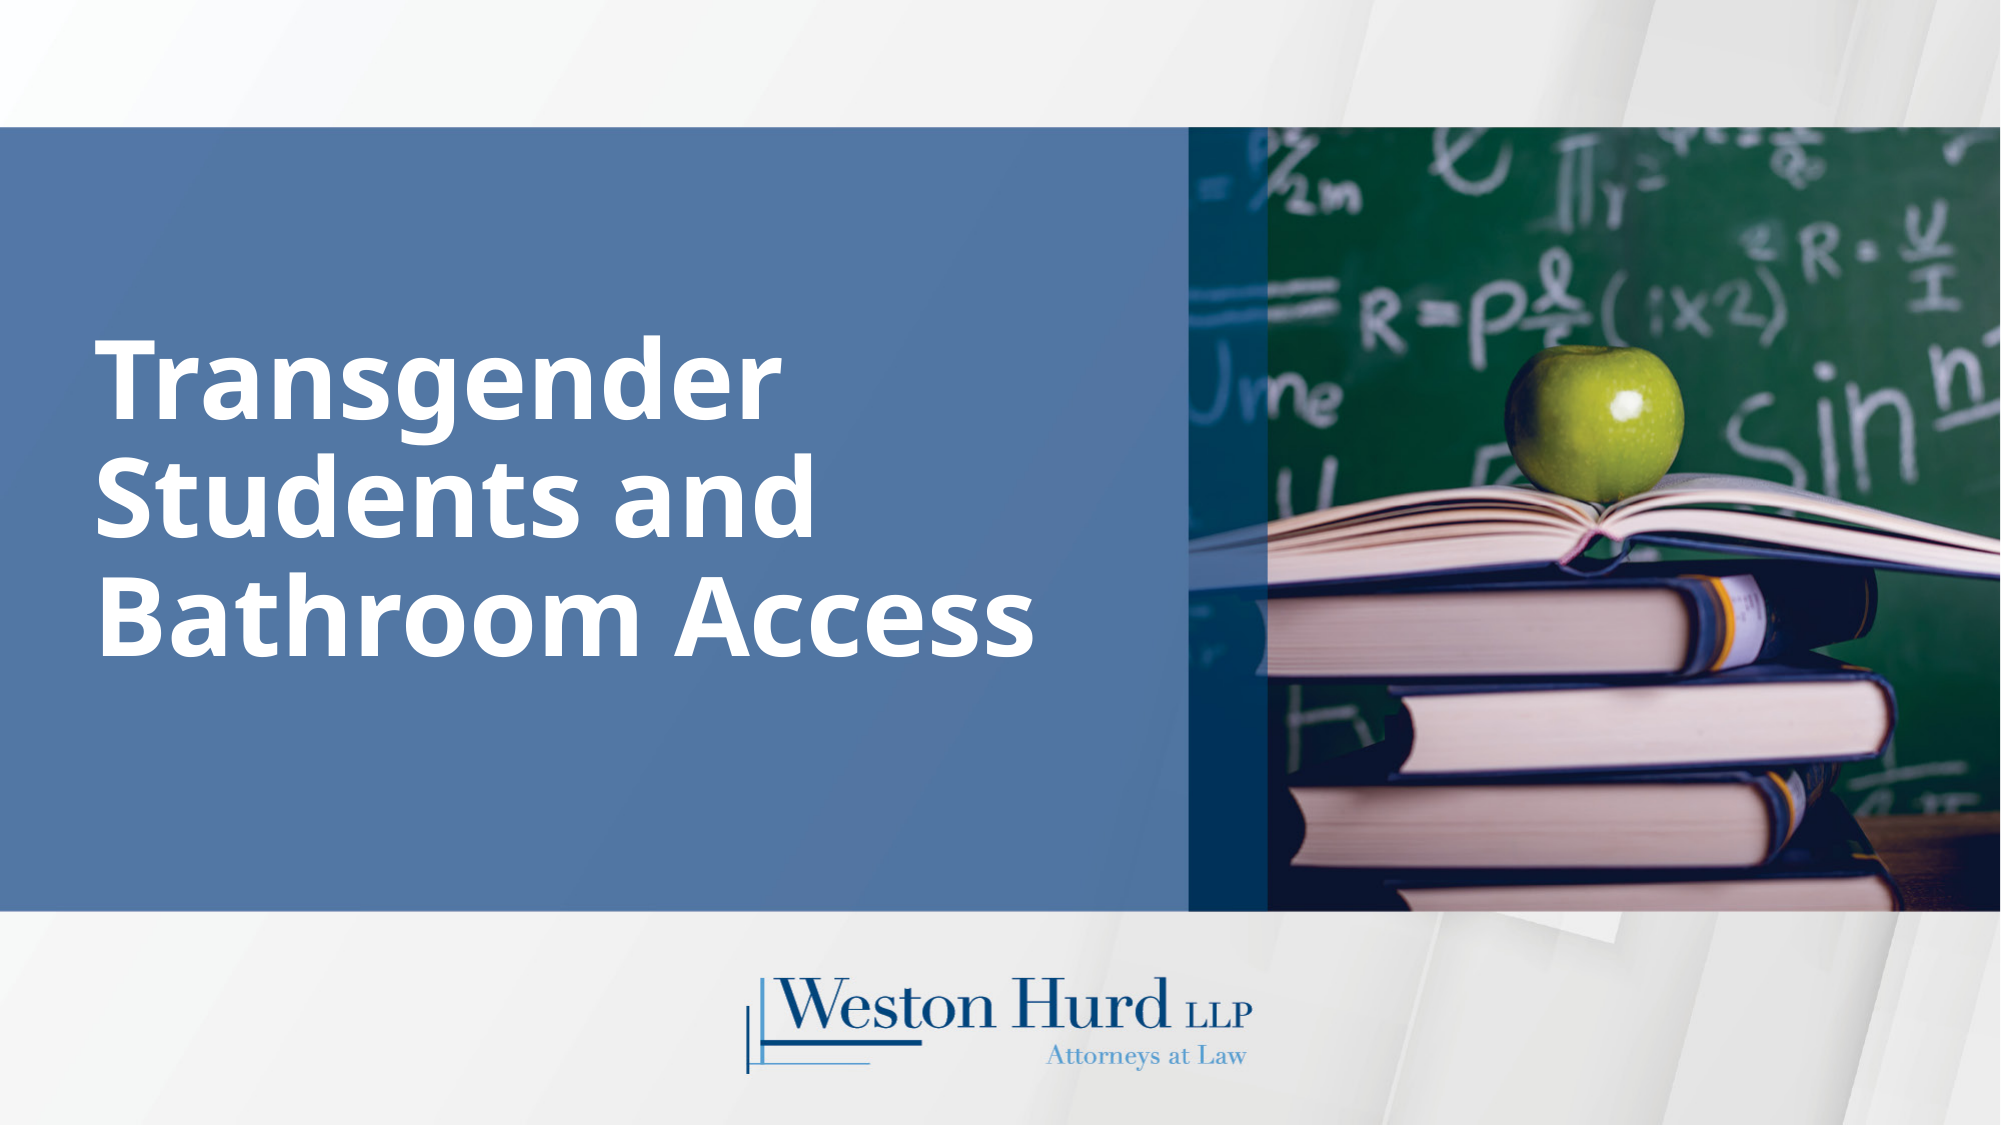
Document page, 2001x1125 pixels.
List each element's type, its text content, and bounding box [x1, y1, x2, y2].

picture [0, 0, 2001, 1125]
title Transgender Students and Bathroom Access [78, 313, 1144, 692]
